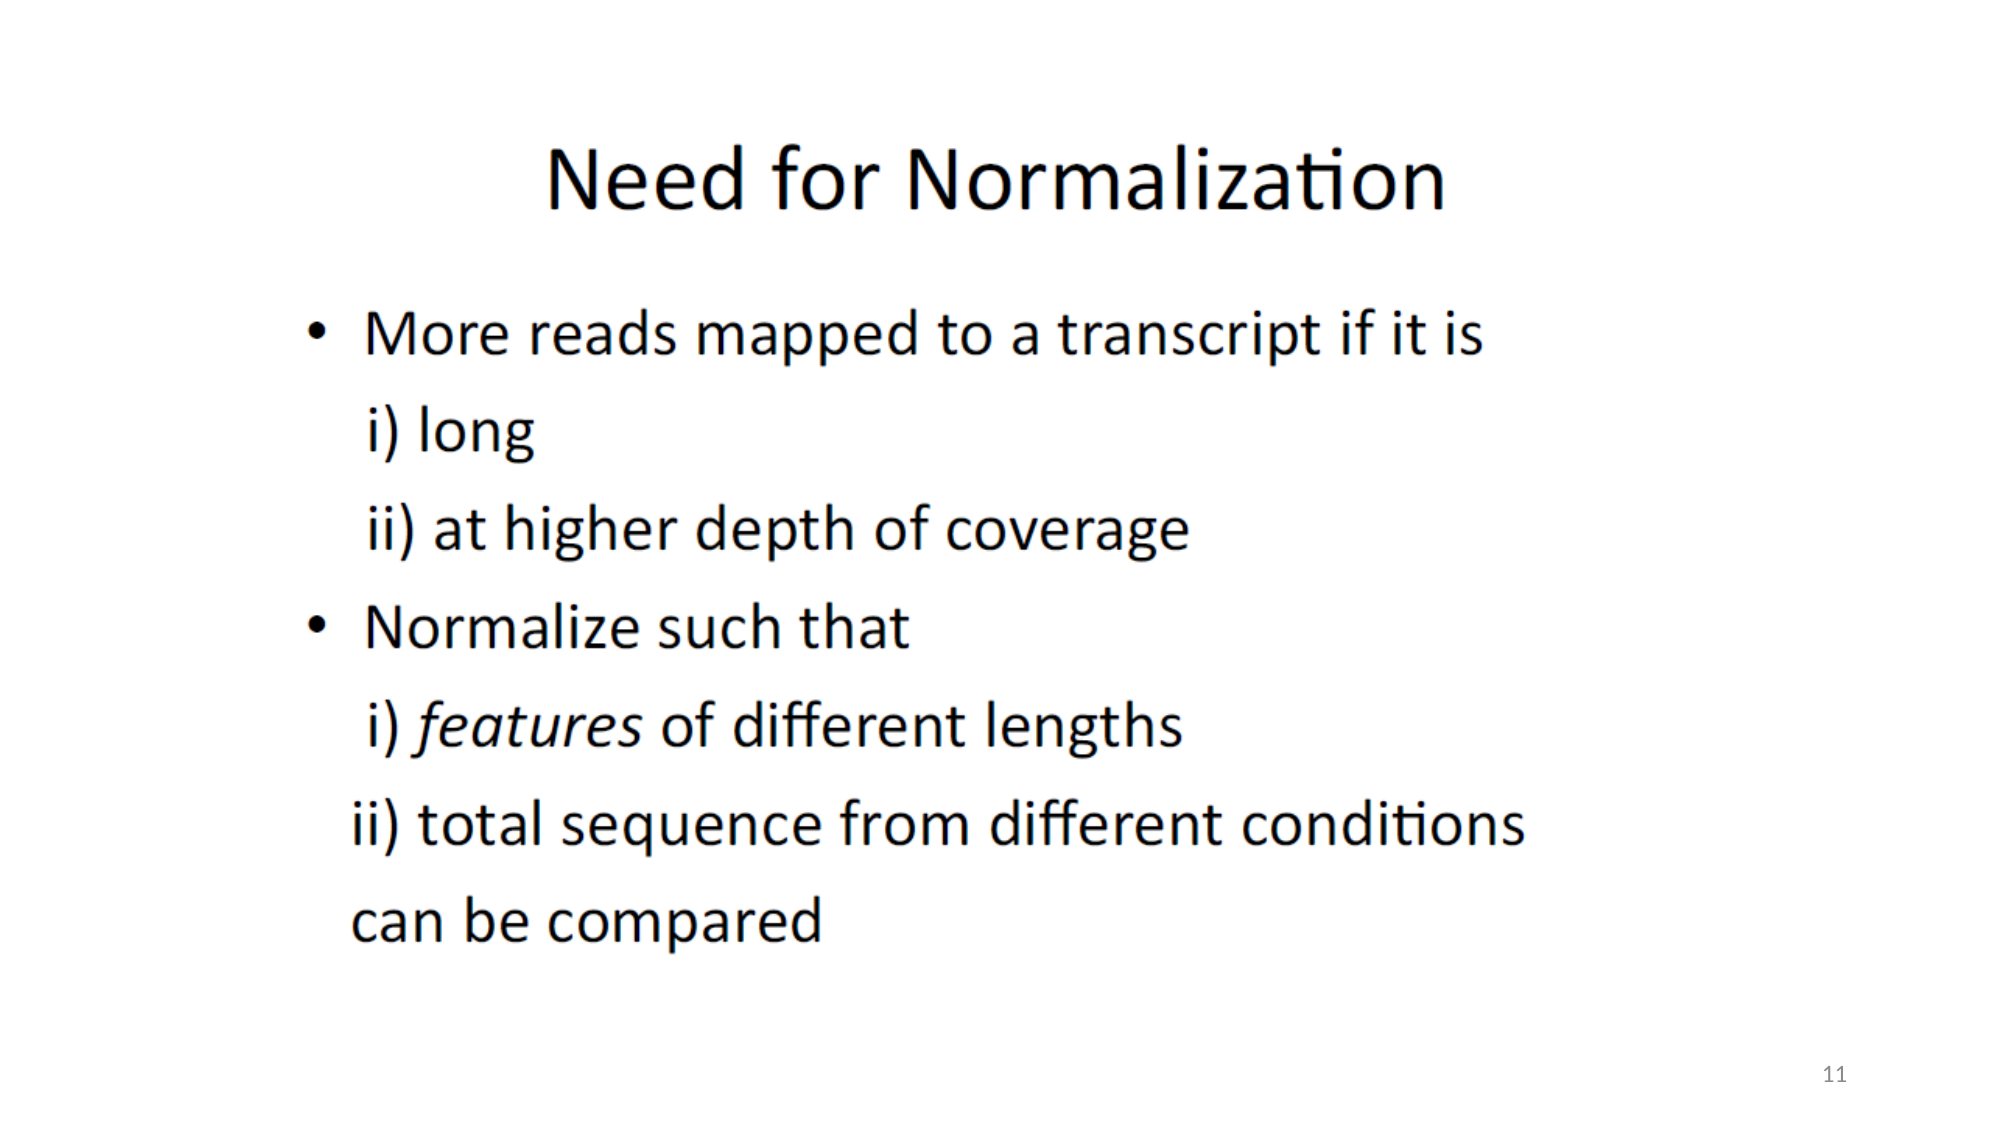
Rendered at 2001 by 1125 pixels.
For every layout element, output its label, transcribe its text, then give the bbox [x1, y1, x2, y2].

picture [224, 122, 1776, 1003]
slide_number 11 [1412, 1042, 1863, 1103]
